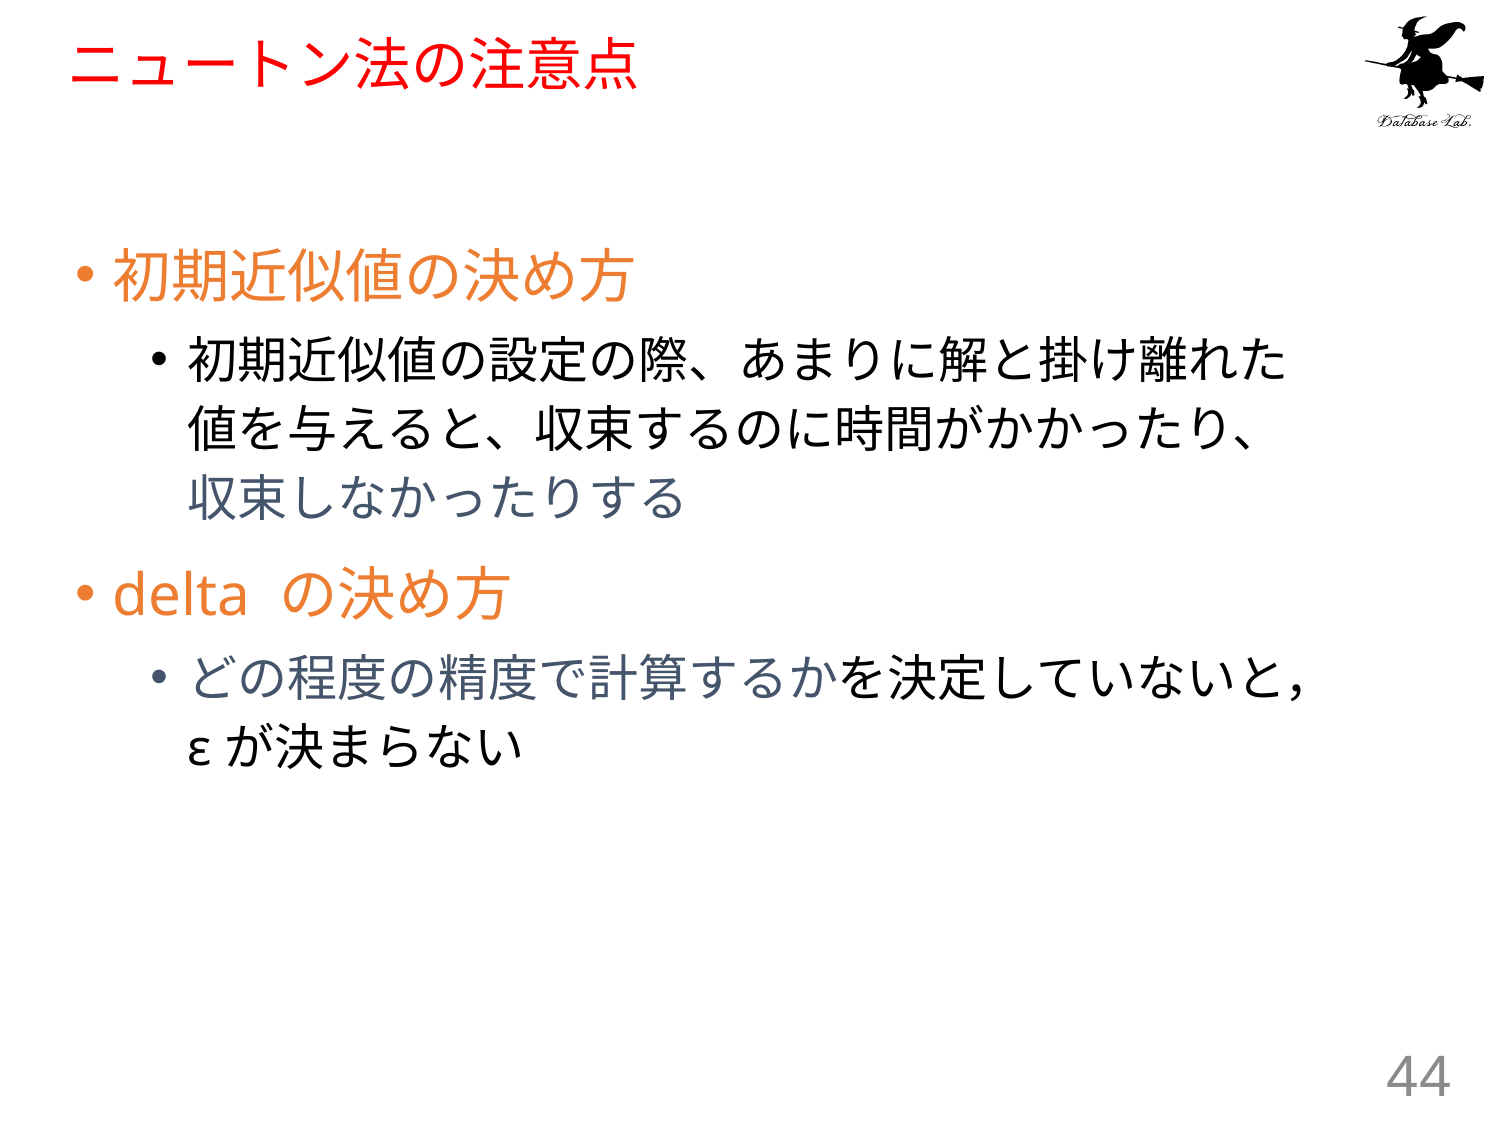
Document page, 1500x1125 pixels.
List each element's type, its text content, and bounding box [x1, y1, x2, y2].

title ニュートン法の注意点 [52, 28, 1441, 106]
list 初期近似値の決め方 初期近似値の設定の際、あまりに解と掛け離れた値を与えると、収束するのに時間がかかったり、収束しなかったりする delta の決め方 どの程度の精度で計算するかを決定していないと，εが決まらない [60, 220, 1338, 1075]
slide_number 44 [1129, 1042, 1467, 1103]
picture [1362, 14, 1486, 130]
